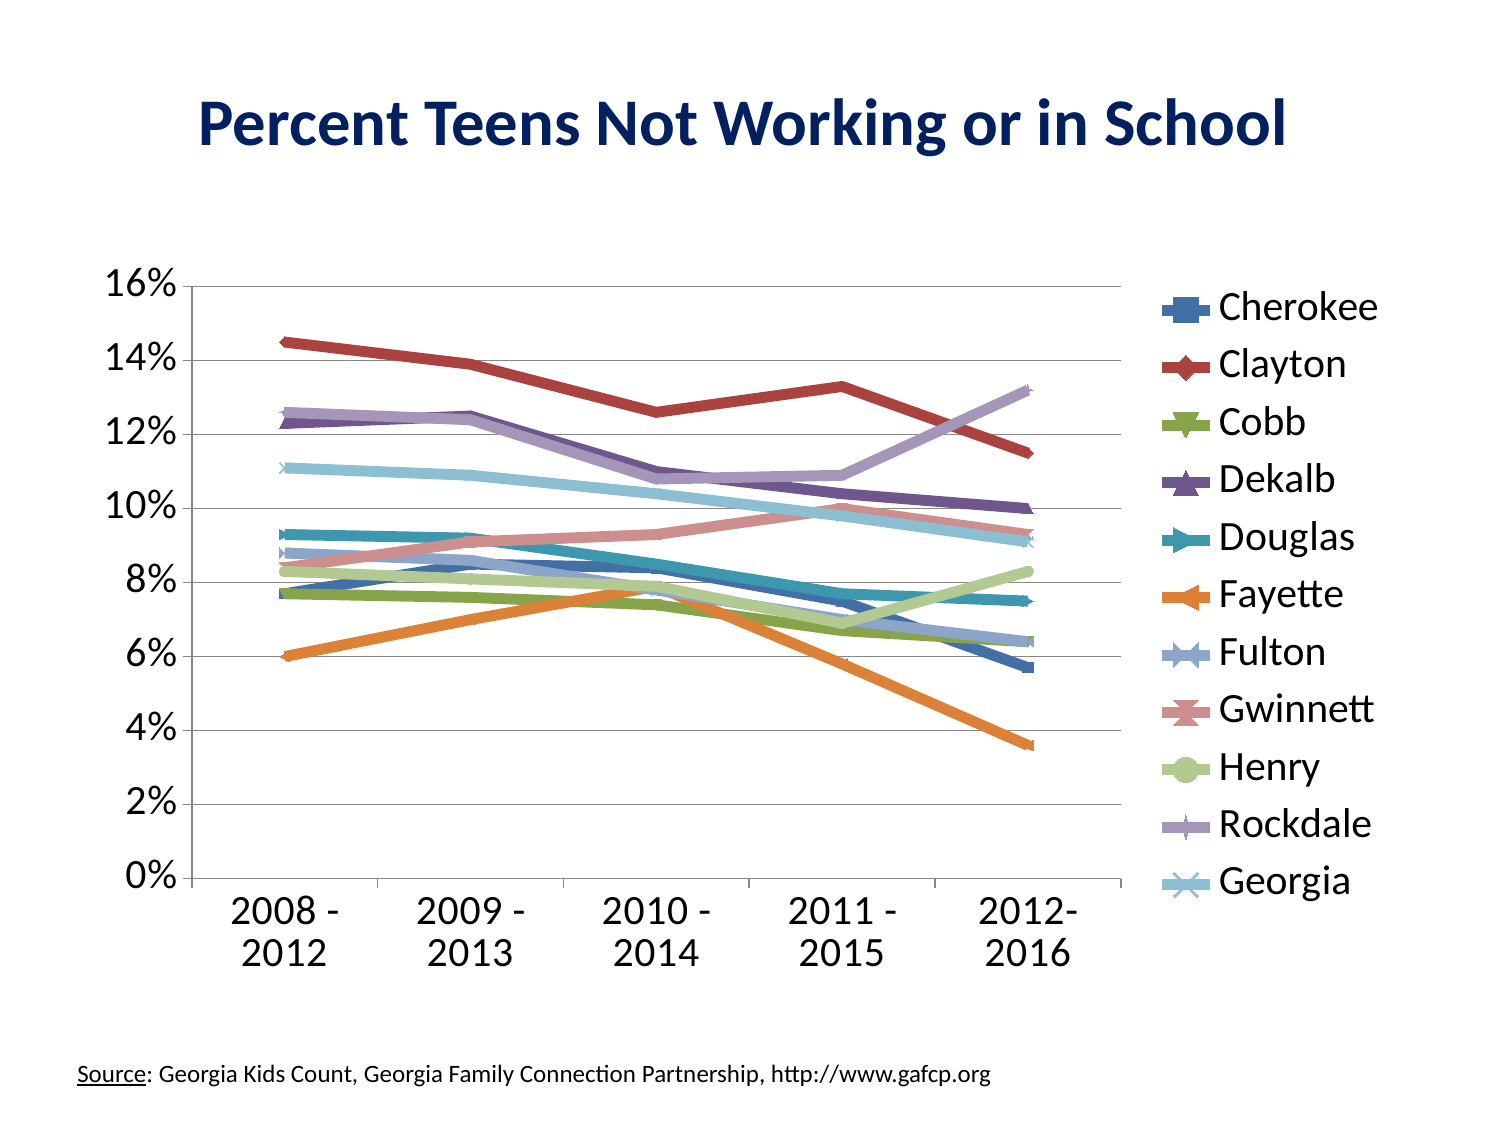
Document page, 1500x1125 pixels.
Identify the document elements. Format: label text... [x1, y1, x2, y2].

chart [76, 250, 1404, 993]
title Percent Teens Not Working or in School [24, 24, 1463, 213]
text_box Source: Georgia Kids Count, Georgia Family Connection Partnership, http://www.gafcp.org [62, 1050, 1438, 1095]
